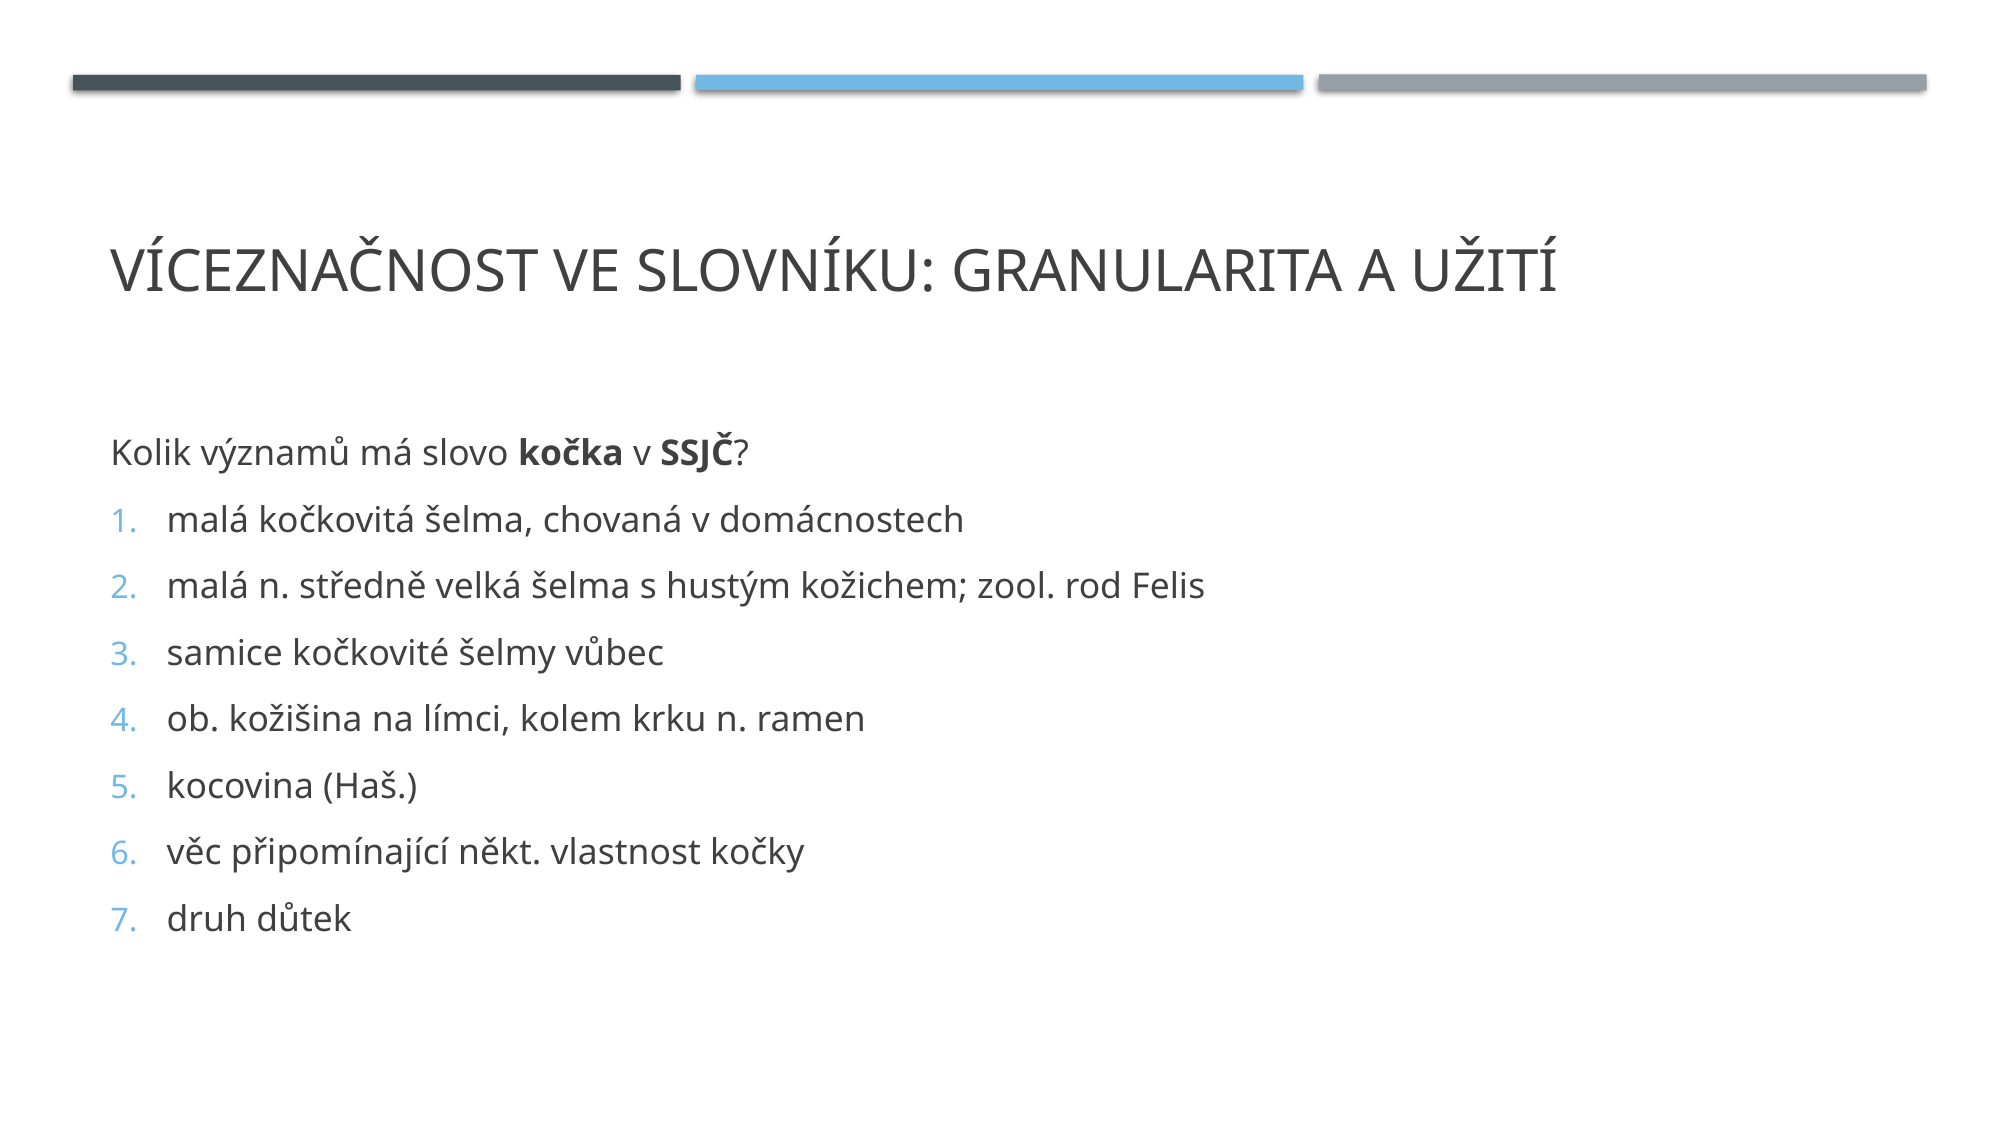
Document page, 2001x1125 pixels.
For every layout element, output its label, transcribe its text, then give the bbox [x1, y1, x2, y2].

list Kolik významů má slovo kočka v SSJČ? malá kočkovitá šelma, chovaná v domácnostech malá n. středně velká šelma s hustým kožichem; zool. rod Felis samice kočkovité šelmy vůbec ob. kožišina na límci, kolem krku n. ramen kocovina (Haš.) věc připomínající někt. vlastnost kočky druh důtek [95, 383, 1905, 981]
title Víceznačnost Ve slovníku: granularita a užití [95, 115, 1905, 311]
